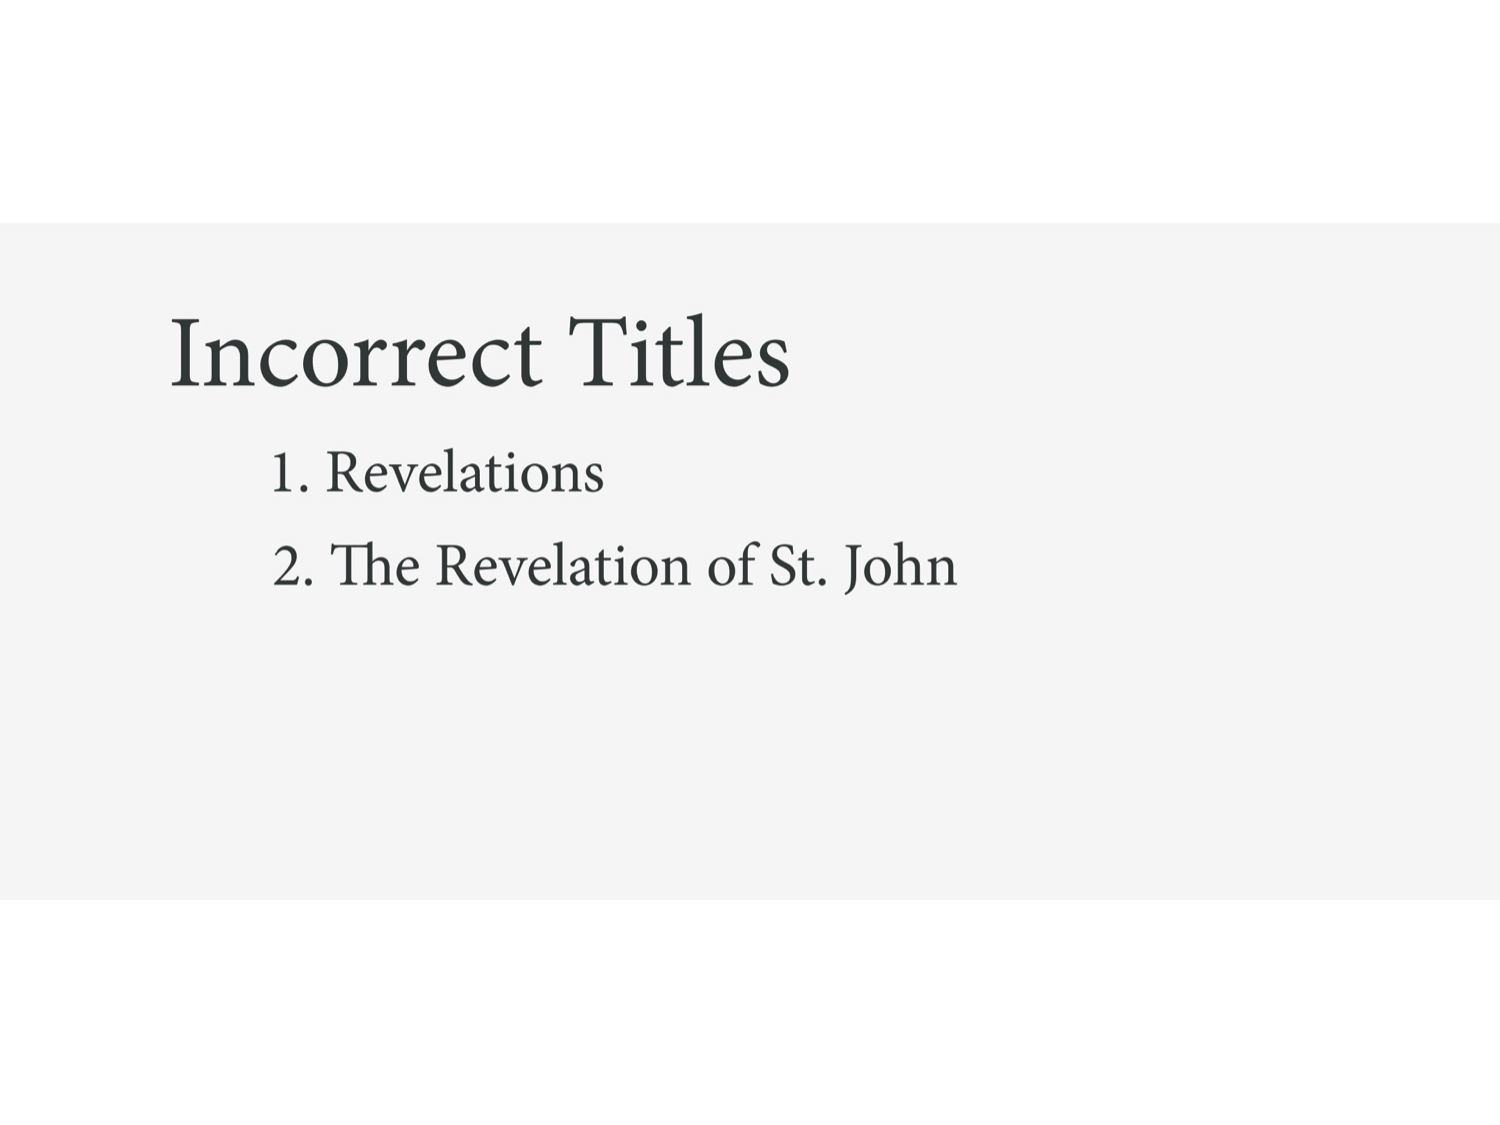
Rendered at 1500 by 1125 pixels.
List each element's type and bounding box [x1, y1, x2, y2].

picture [0, 139, 1500, 984]
